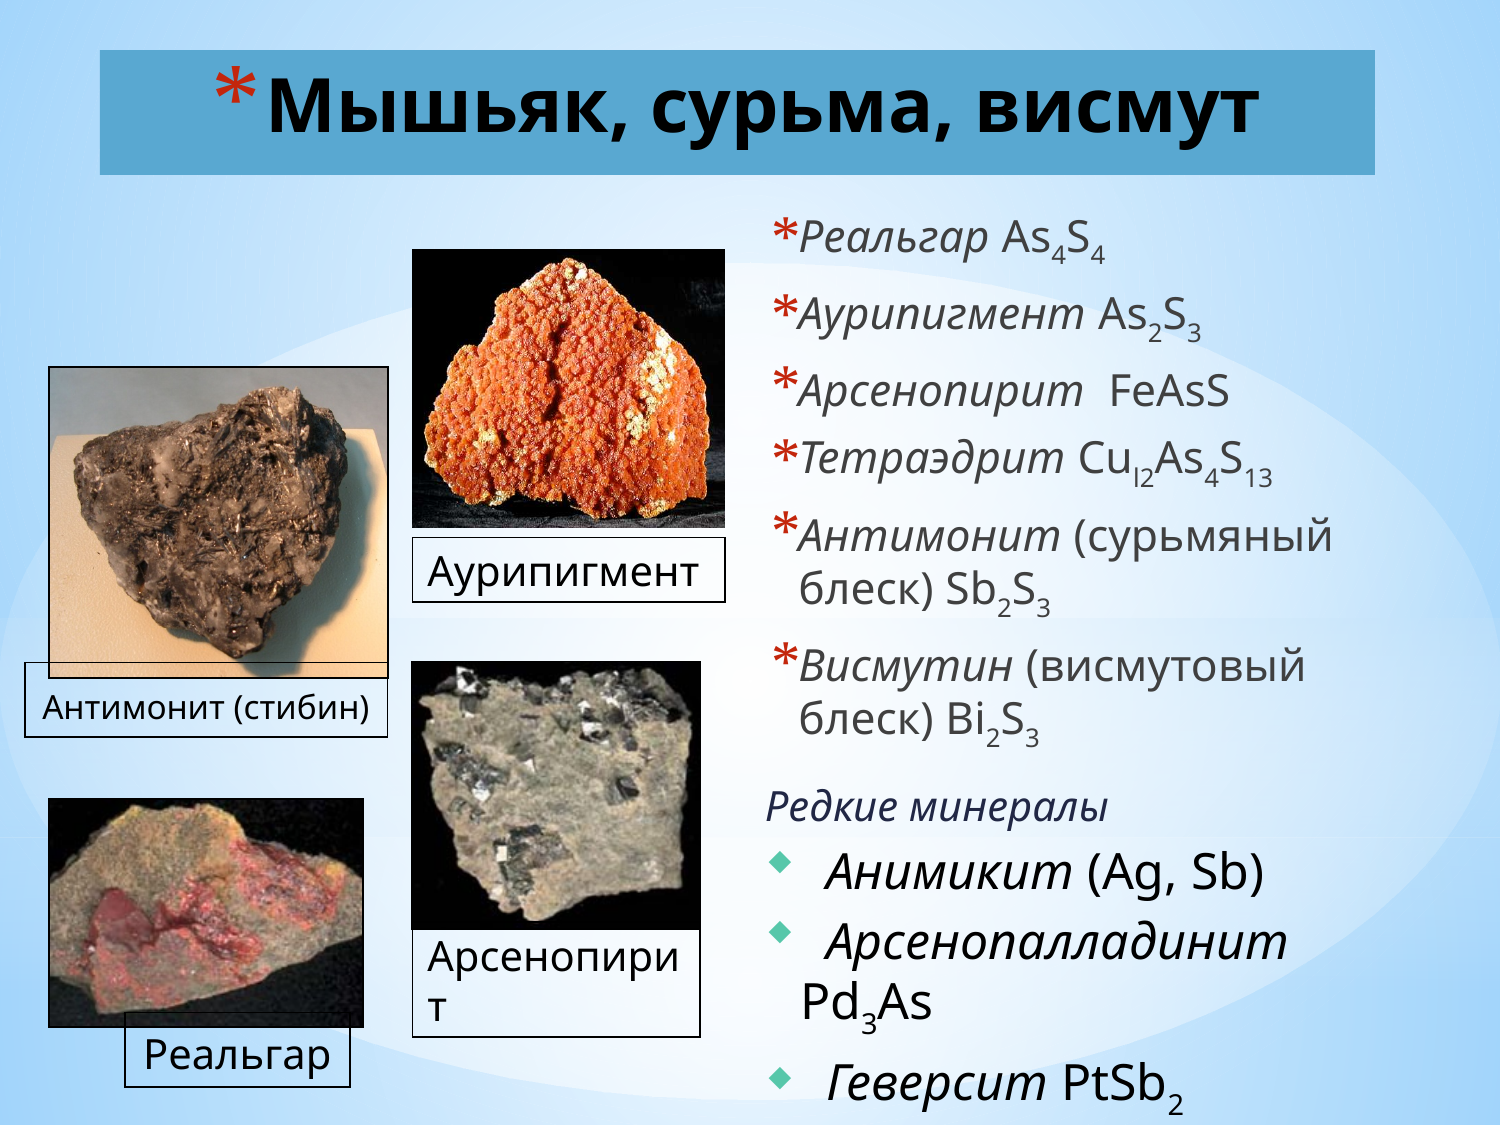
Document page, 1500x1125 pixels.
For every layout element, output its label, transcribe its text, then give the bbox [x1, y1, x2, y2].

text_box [24, 367, 388, 740]
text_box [412, 249, 726, 605]
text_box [49, 799, 363, 1090]
text_box Редкие минералы Анимикит (Ag, Sb) Арсенопалладинит Pd3As Геверсит PtSb2 Стибиопалладинит Pd3Sb [749, 772, 1438, 1125]
list Реальгар As4S4 Аурипигмент As2S3 Арсенопирит FeAsS Тетраэдрит Cul2As4S13 Антимонит (сурьмяный блеск) Sb2S3 Висмутин (висмутовый блеск) Bi2S3 [750, 200, 1438, 763]
title Мышьяк, сурьма, висмут [99, 50, 1375, 175]
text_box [412, 662, 701, 989]
